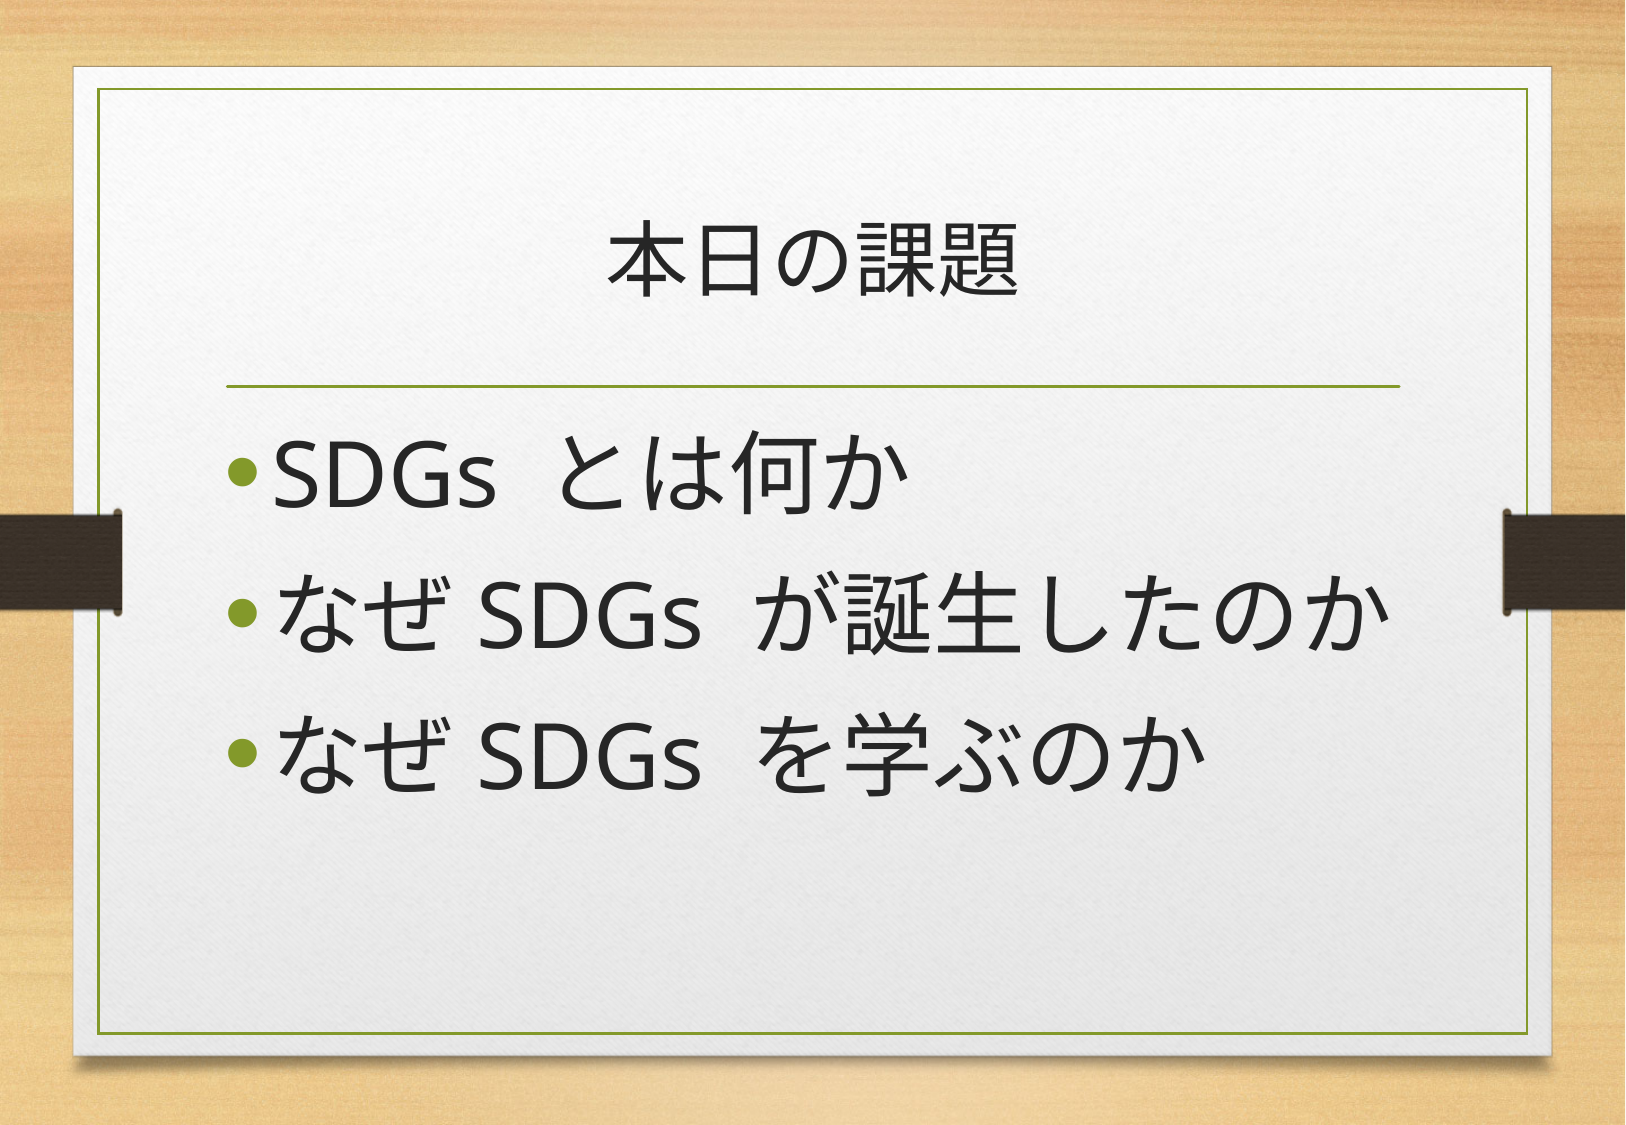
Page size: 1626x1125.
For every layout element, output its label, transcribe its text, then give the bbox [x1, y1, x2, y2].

picture [0, 0, 1626, 1125]
title 本日の課題 [209, 150, 1418, 365]
list SDGs とは何か なぜSDGs が誕生したのか なぜSDGs を学ぶのか [209, 408, 1418, 974]
